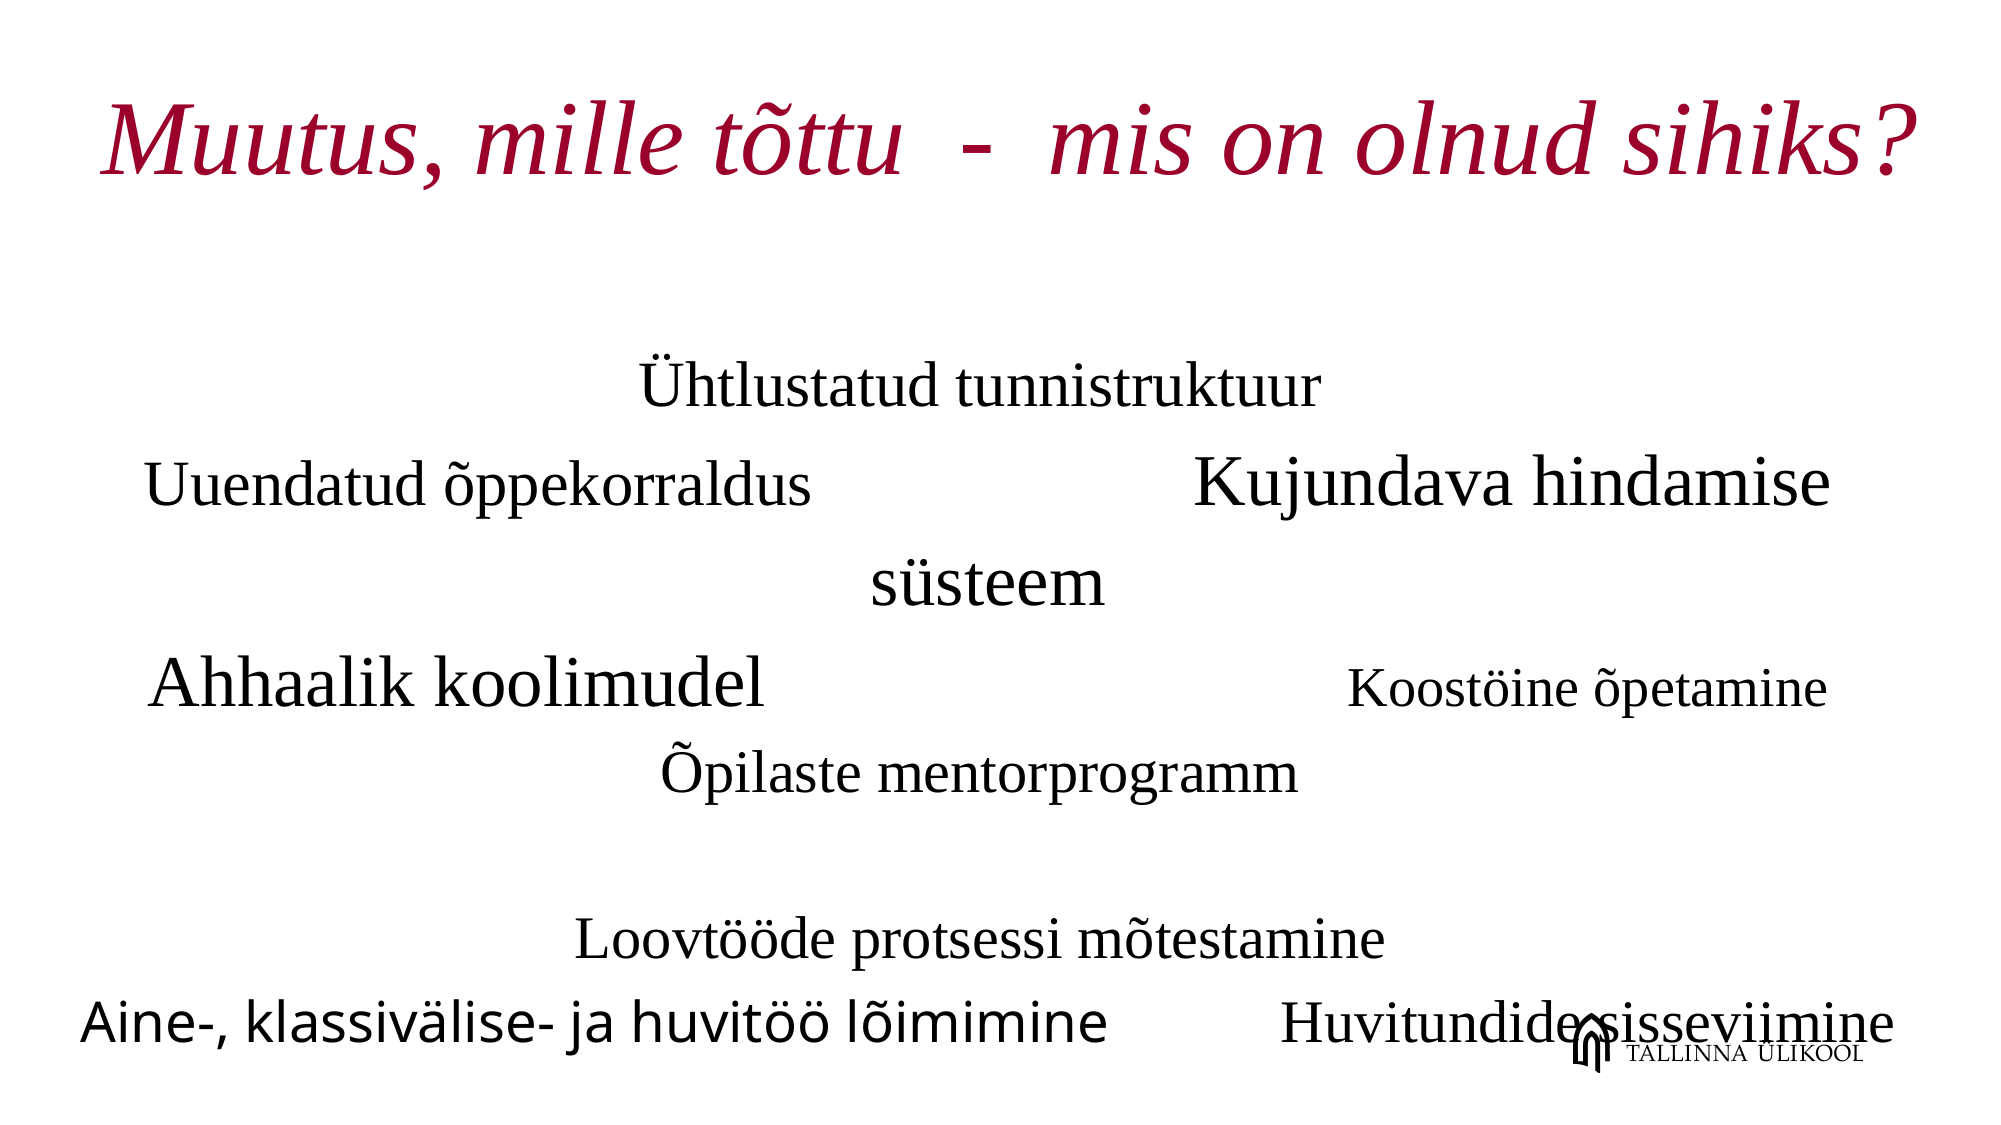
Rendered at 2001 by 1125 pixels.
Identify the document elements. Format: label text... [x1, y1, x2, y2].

picture [1573, 1013, 1863, 1073]
title Muutus, mille tõttu - mis on olnud sihiks? [74, 75, 1947, 214]
title Ühtlustatud tunnistruktuur Uuendatud õppekorraldus Kujundava hindamise süsteem Ahhaalik koolimudel Koostöine õpetamine Õpilaste mentorprogramm Loovtööde protsessi mõtestamine Aine-, klassivälise- ja huvitöö lõimimine Huvitundide sisseviimine [62, 322, 1915, 659]
